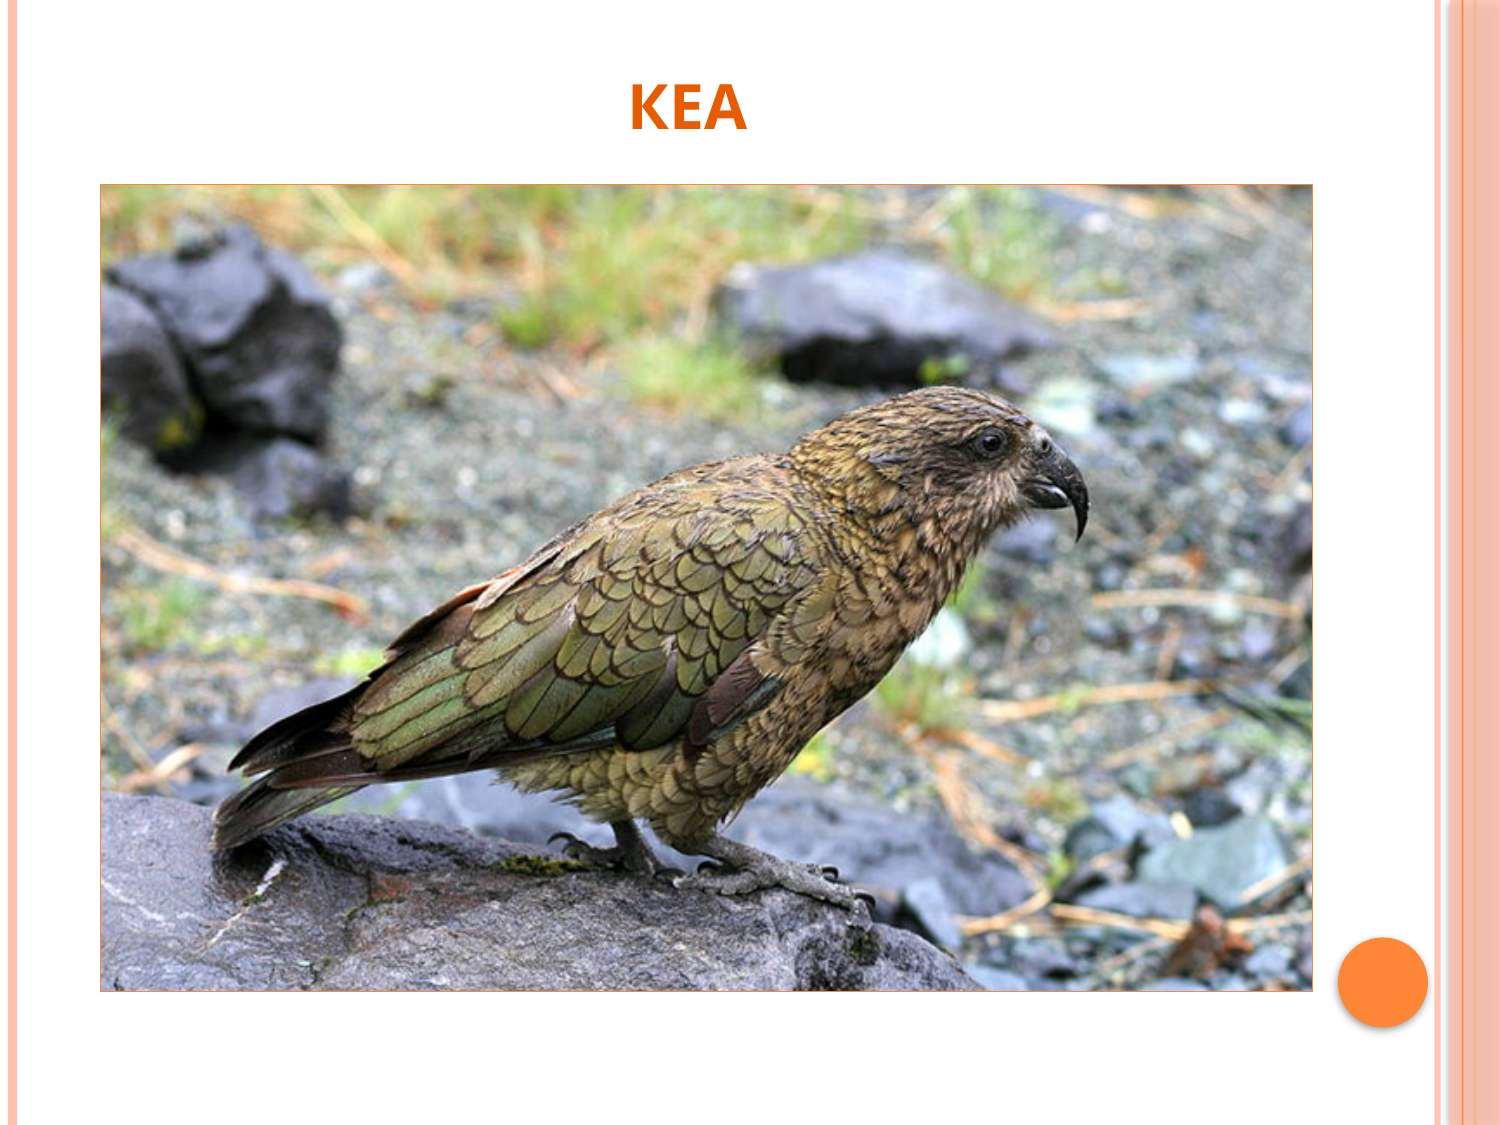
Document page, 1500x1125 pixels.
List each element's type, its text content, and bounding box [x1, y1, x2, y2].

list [99, 183, 1313, 992]
title КЕА [75, 45, 1300, 149]
